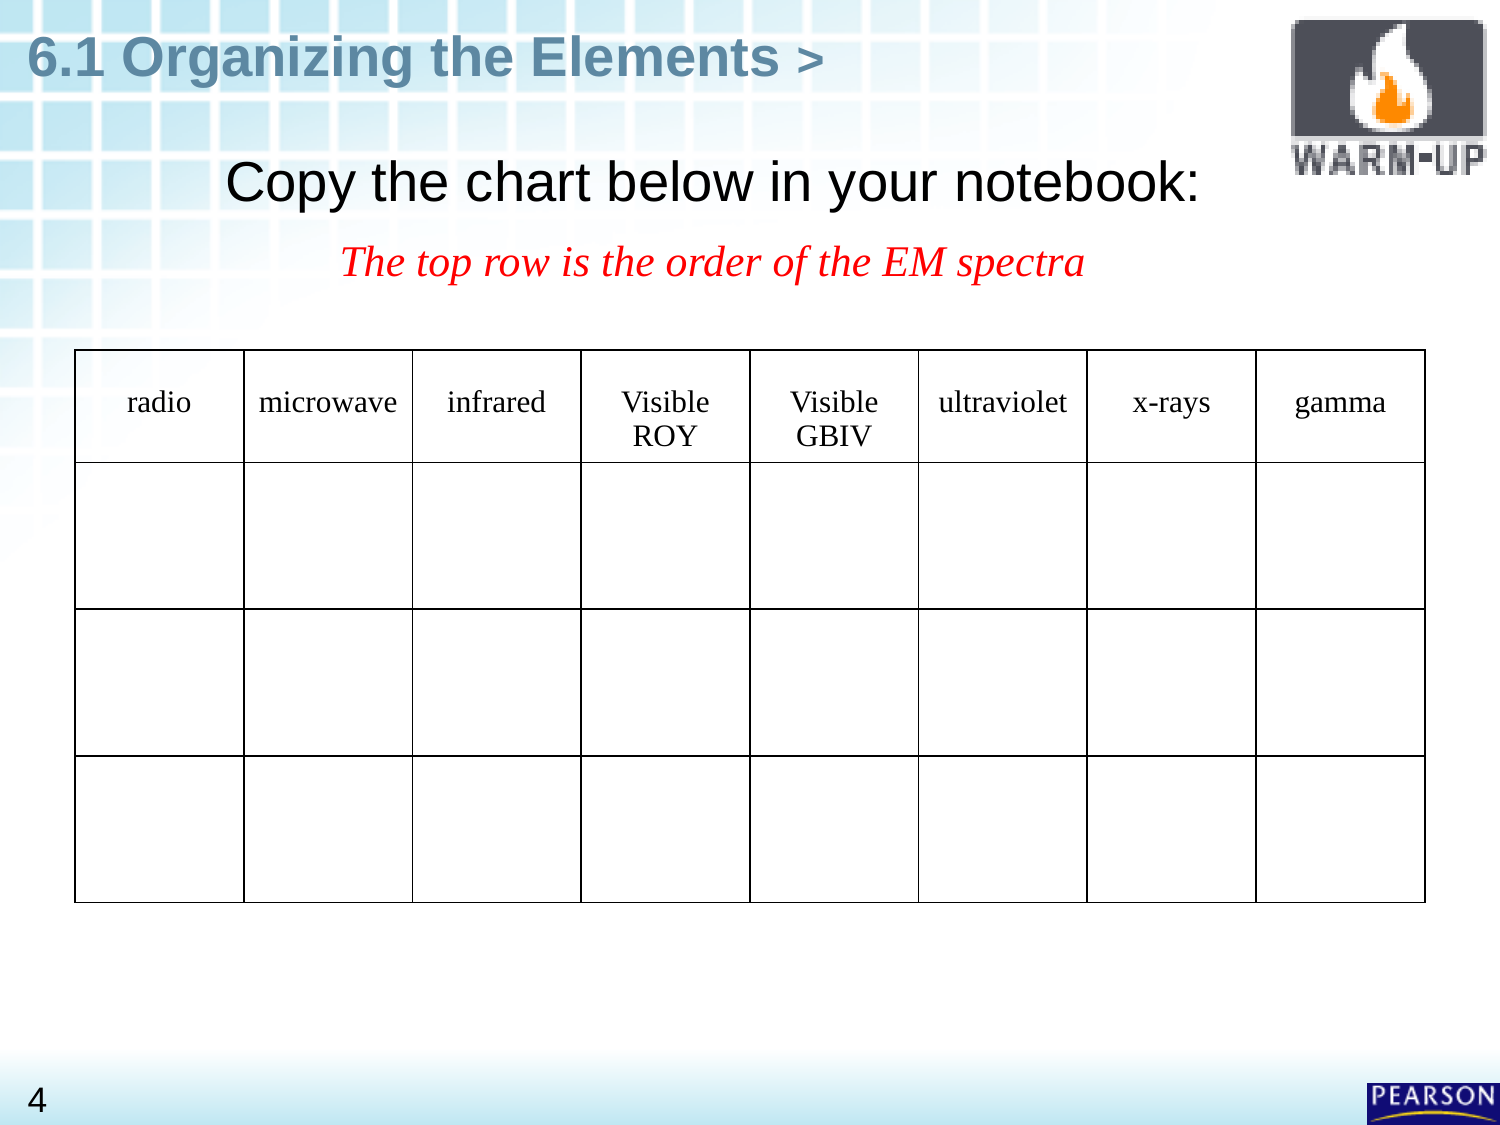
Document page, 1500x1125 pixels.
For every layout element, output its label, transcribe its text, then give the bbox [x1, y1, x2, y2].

table_cell [413, 757, 580, 902]
table_cell [919, 757, 1086, 902]
table_cell [245, 610, 412, 755]
table_cell [413, 610, 580, 755]
table_header ultraviolet [919, 351, 1086, 462]
table_cell [413, 463, 580, 608]
table_cell [751, 757, 918, 902]
table_header radio [76, 351, 243, 462]
table_cell [1257, 463, 1424, 608]
table_header Visible ROY [582, 351, 749, 462]
table_header x-rays [1088, 351, 1255, 462]
table_cell [582, 463, 749, 608]
table_cell [582, 757, 749, 902]
table_cell [76, 757, 243, 902]
table_cell [1088, 463, 1255, 608]
table_cell [76, 463, 243, 608]
picture [0, 0, 1488, 624]
table_cell [751, 463, 918, 608]
table_cell [76, 610, 243, 755]
table_cell [751, 610, 918, 755]
table_header infrared [413, 351, 580, 462]
table_cell [245, 463, 412, 608]
table_header microwave [245, 351, 412, 462]
table_cell [245, 757, 412, 902]
table_cell [582, 610, 749, 755]
table_header gamma [1257, 351, 1424, 462]
table_cell [1257, 757, 1424, 902]
table_cell [1088, 757, 1255, 902]
table_cell [919, 463, 1086, 608]
table_cell [919, 610, 1086, 755]
table_header Visible GBIV [751, 351, 918, 462]
table_cell [1088, 610, 1255, 755]
text_box Copy the chart below in your notebook: The top row is the order of the EM spectra [94, 137, 1332, 293]
table_cell [1257, 610, 1424, 755]
picture [1367, 1083, 1500, 1125]
